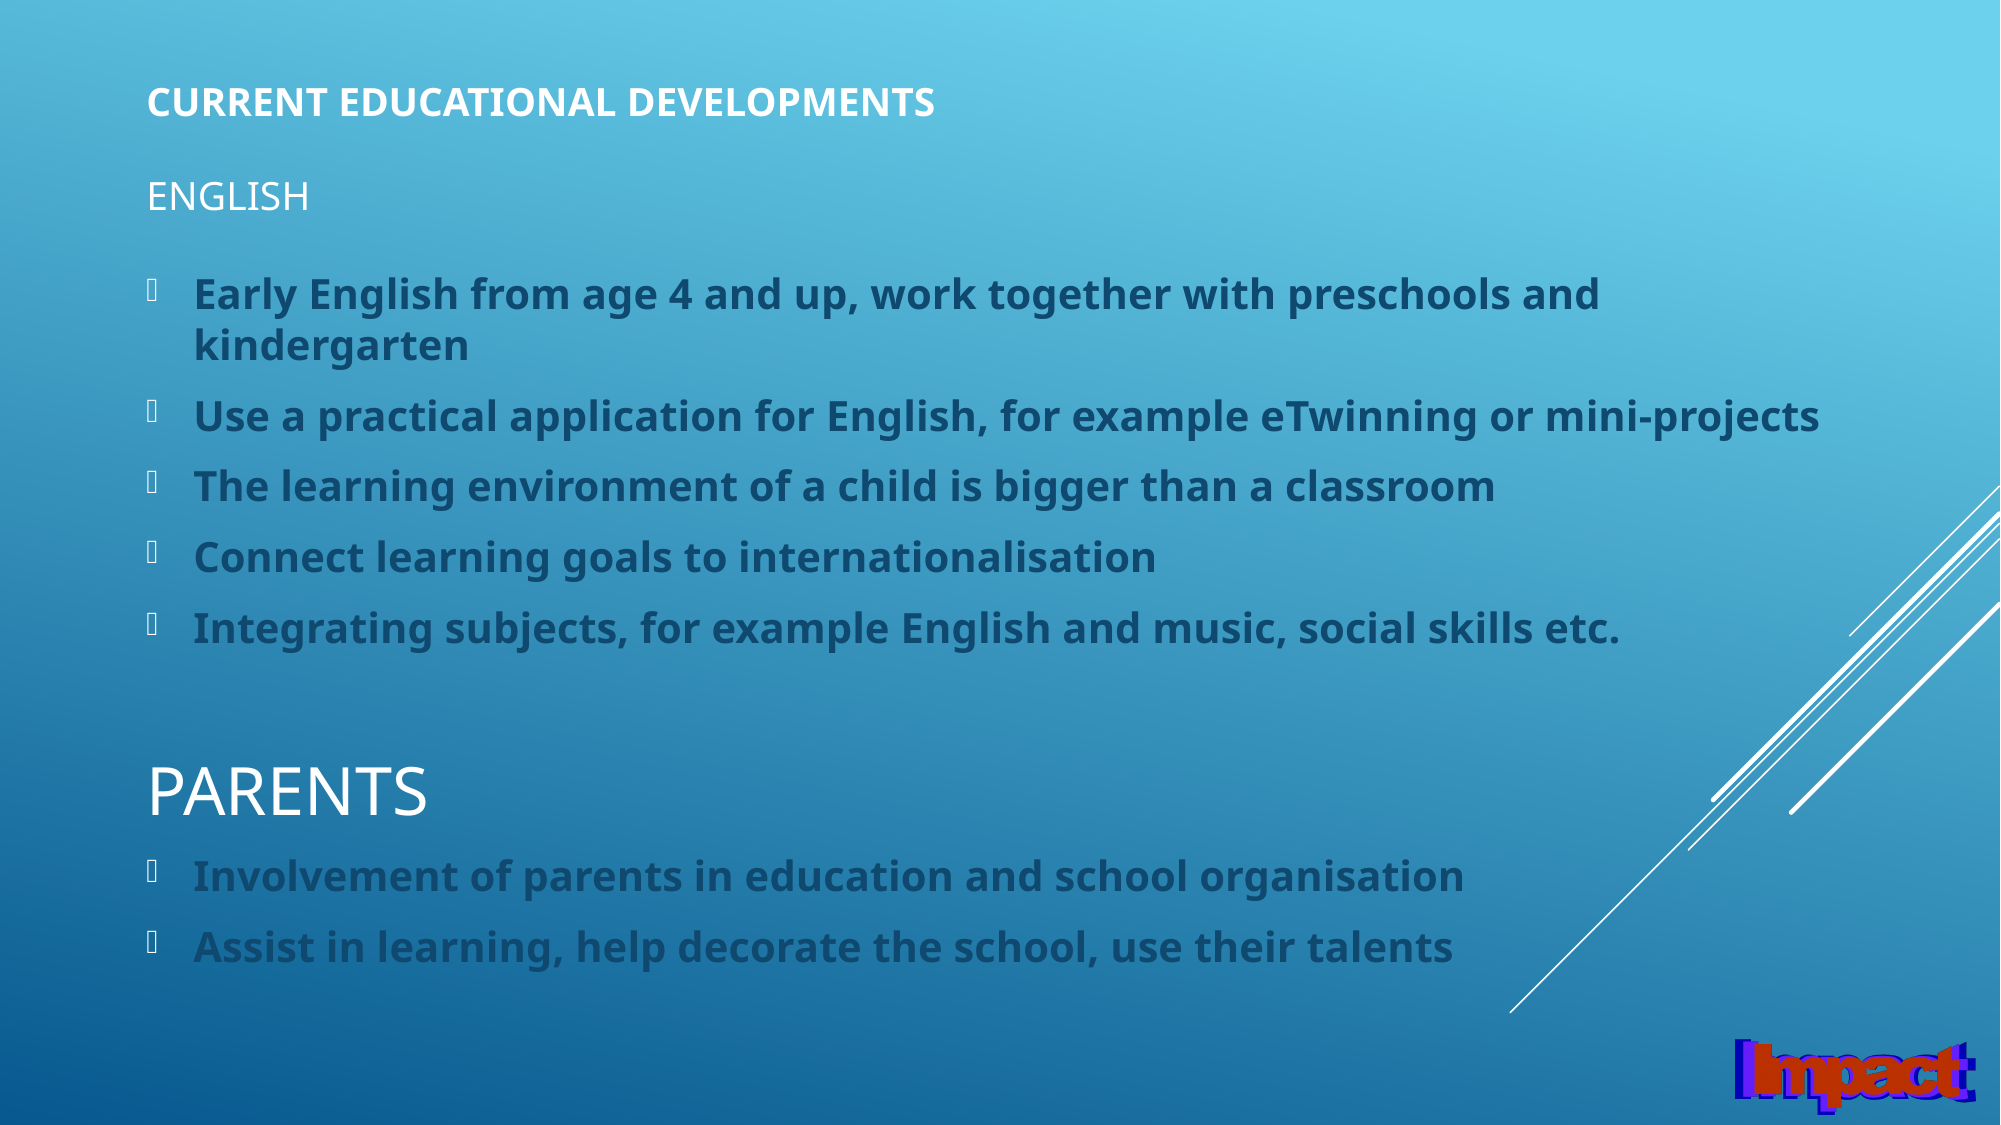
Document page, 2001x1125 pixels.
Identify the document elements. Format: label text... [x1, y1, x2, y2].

list Early English from age 4 and up, work together with preschools and kindergarten Use a practical application for English, for example eTwinning or mini-projects The learning environment of a child is bigger than a classroom Connect learning goals to internationalisation Integrating subjects, for example English and music, social skills etc. PARENTS Involvement of parents in education and school organisation Assist in learning, help decorate the school, use their talents [131, 251, 1858, 1059]
title CuRrent educational developments English [131, 70, 1755, 226]
picture [1735, 1038, 1976, 1115]
